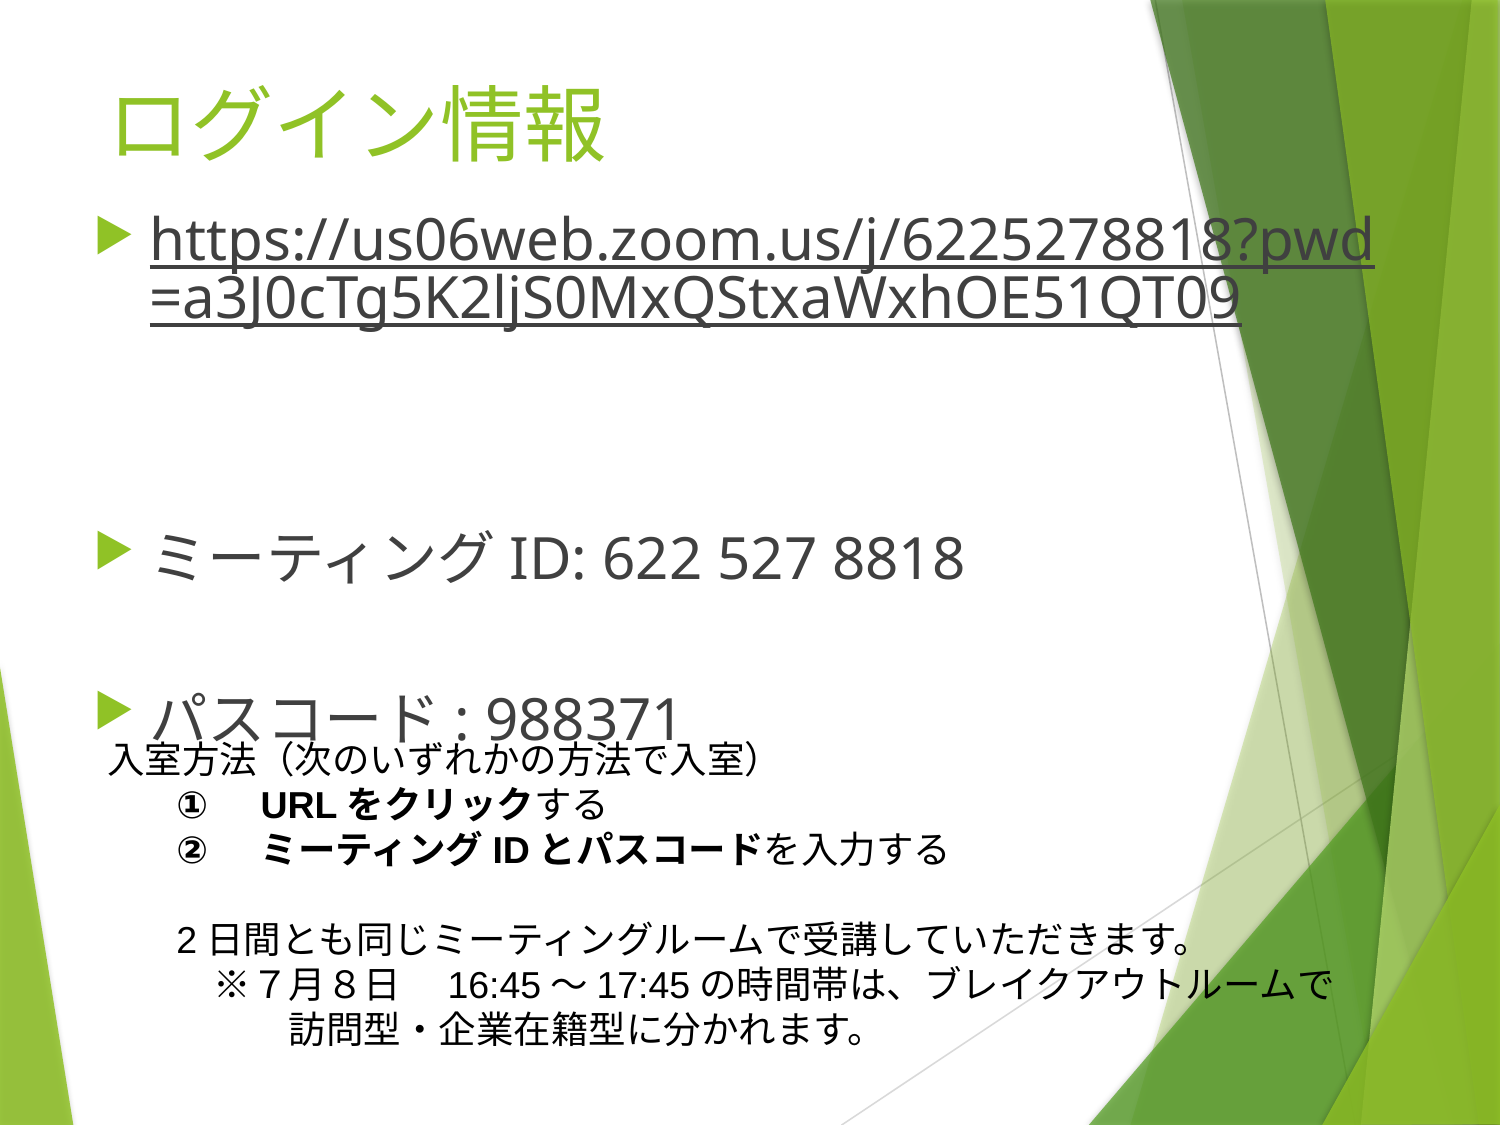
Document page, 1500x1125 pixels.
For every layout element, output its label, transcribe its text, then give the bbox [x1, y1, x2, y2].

title ログイン情報 [92, 64, 1134, 165]
list https://us06web.zoom.us/j/6225278818?pwd=a3J0cTg5K2ljS0MxQStxaWxhOE51QT09 ミーティングID: 622 527 8818 パスコード: 988371 [78, 194, 1394, 729]
text_box 入室方法（次のいずれかの方法で入室） URLをクリックする ミーティングIDとパスコードを入力する 2日間とも同じミーティングルームで受講していただきます。 ※７月８日 16:45～17:45の時間帯は、ブレイクアウトルームで 訪問型・企業在籍型に分かれます。 [92, 728, 1408, 1059]
